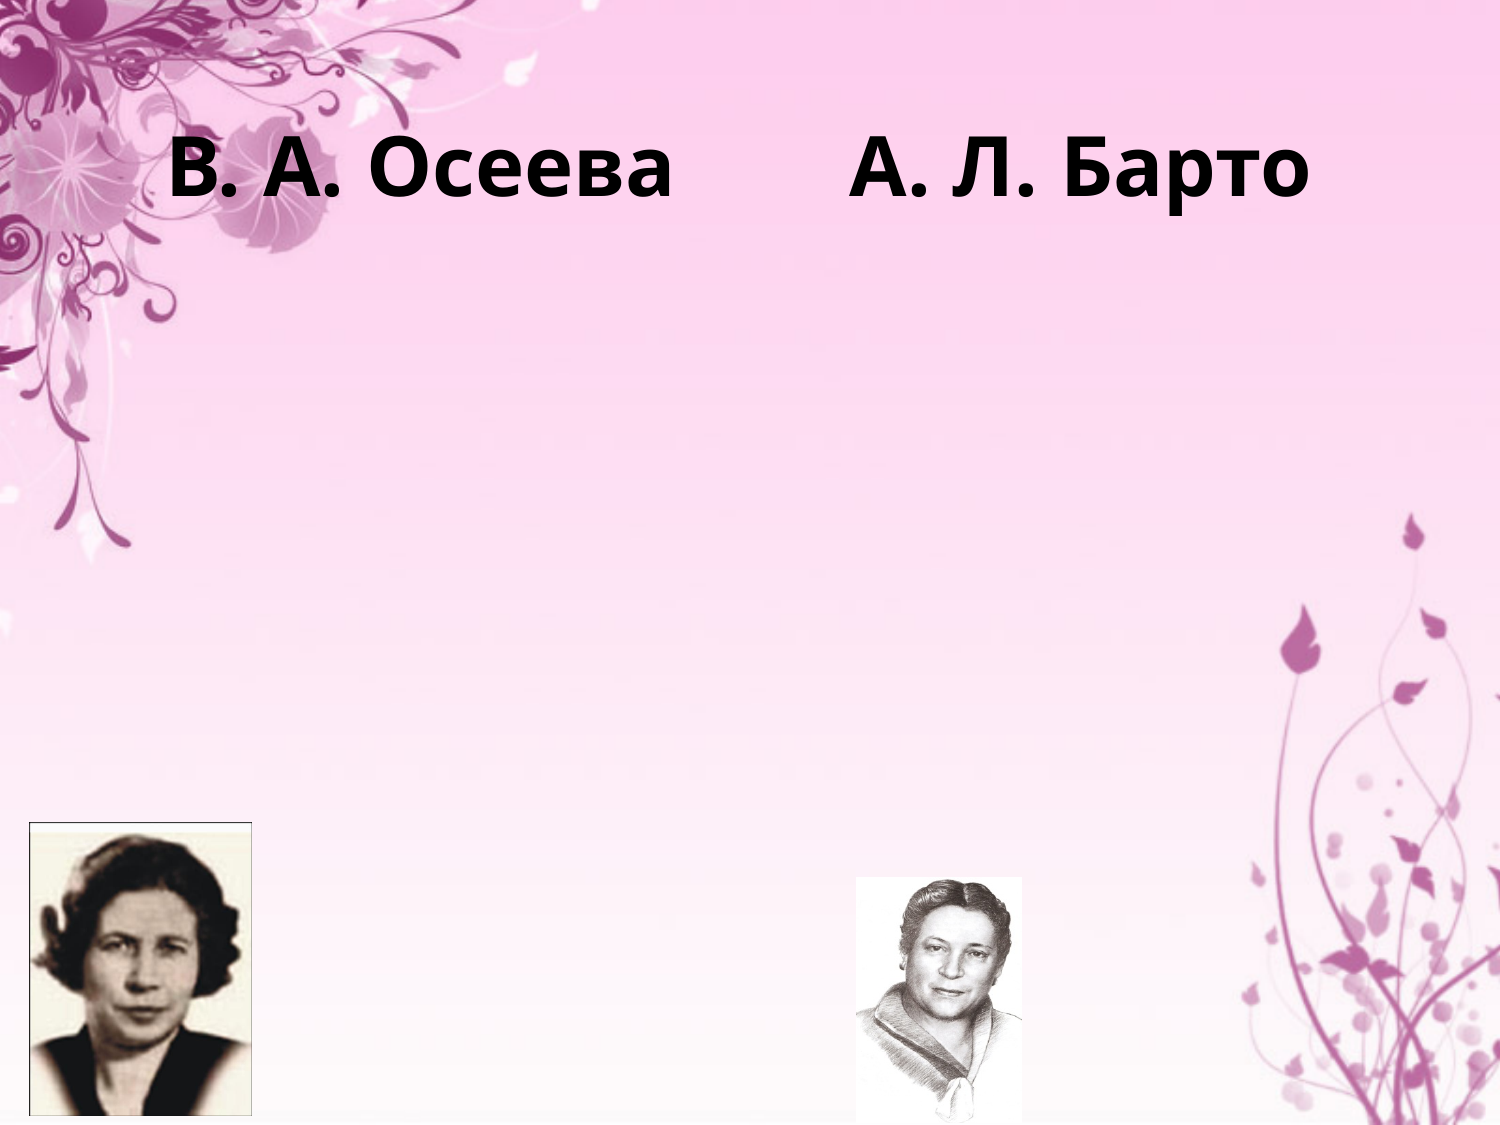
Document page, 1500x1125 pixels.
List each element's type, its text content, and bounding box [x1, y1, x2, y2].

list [29, 822, 252, 1117]
picture [0, 0, 1500, 1125]
title В. А. Осеева А. Л. Барто [53, 93, 1425, 233]
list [855, 876, 1022, 1123]
